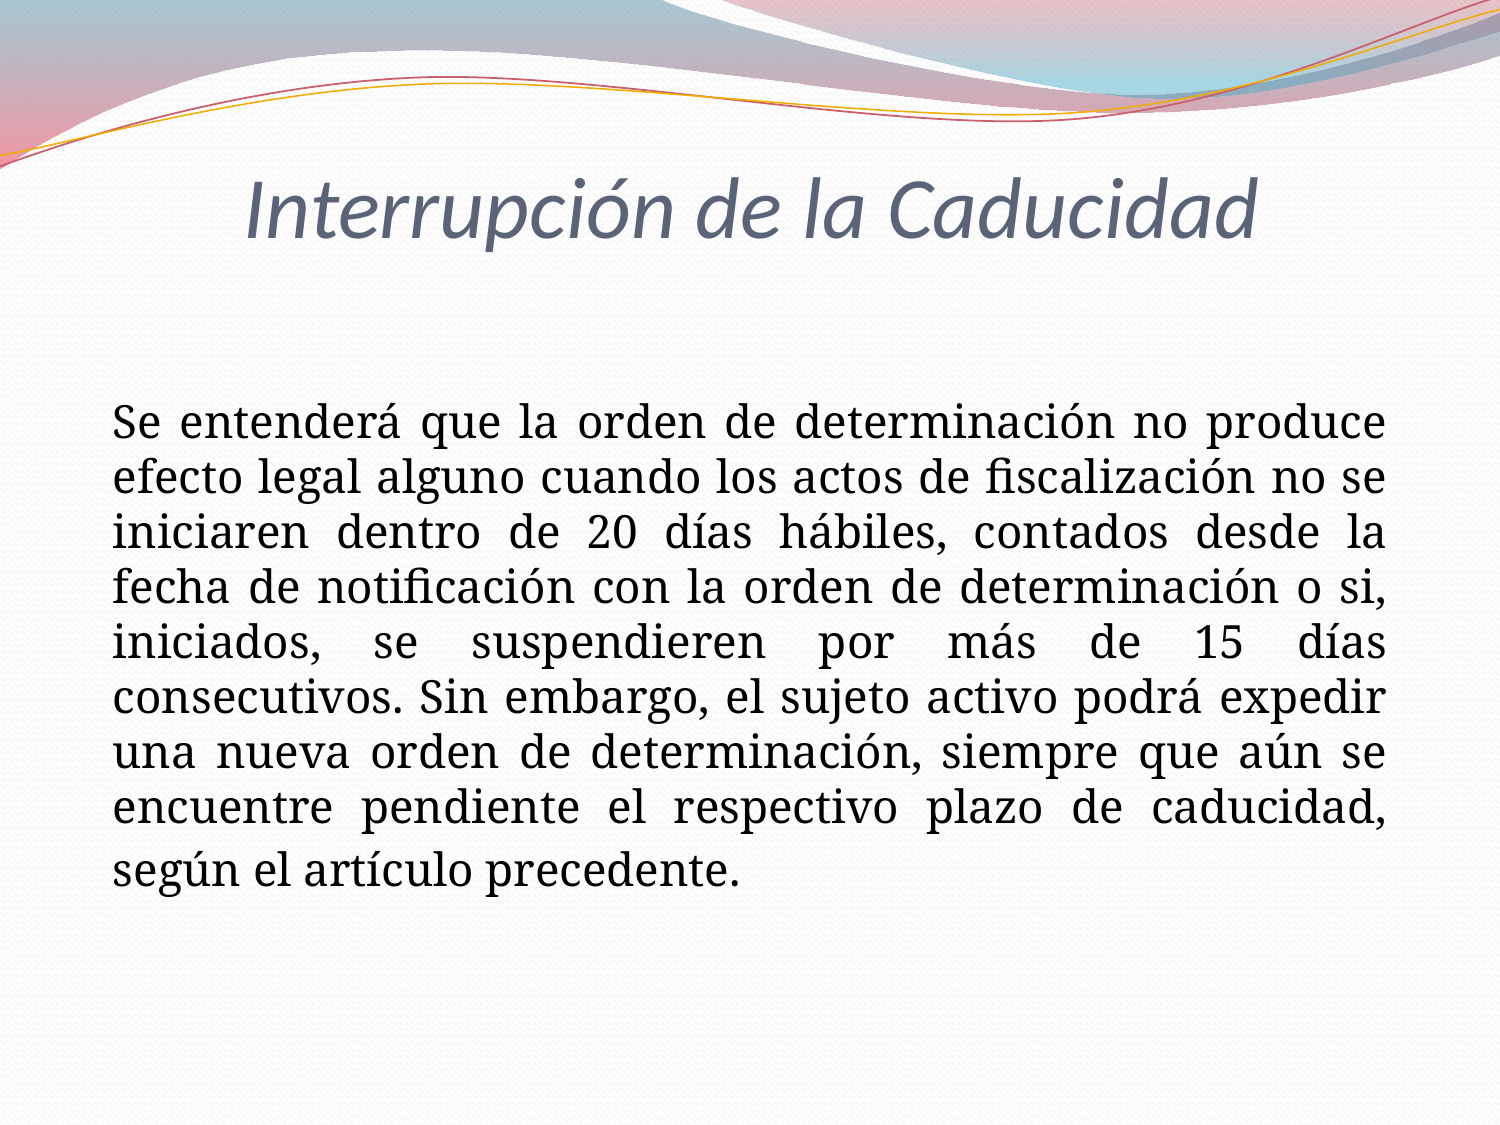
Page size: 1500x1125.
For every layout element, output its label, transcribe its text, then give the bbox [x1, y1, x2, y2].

list Se entenderá que la orden de determinación no produce efecto legal alguno cuando los actos de fiscalización no se iniciaren dentro de 20 días hábiles, contados desde la fecha de notificación con la orden de determinación o si, iniciados, se suspendieren por más de 15 días consecutivos. Sin embargo, el sujeto activo podrá expedir una nueva orden de determinación, siempre que aún se encuentre pendiente el respectivo plazo de caducidad, según el artículo precedente. [52, 385, 1404, 903]
title Interrupción de la Caducidad [76, 113, 1428, 256]
